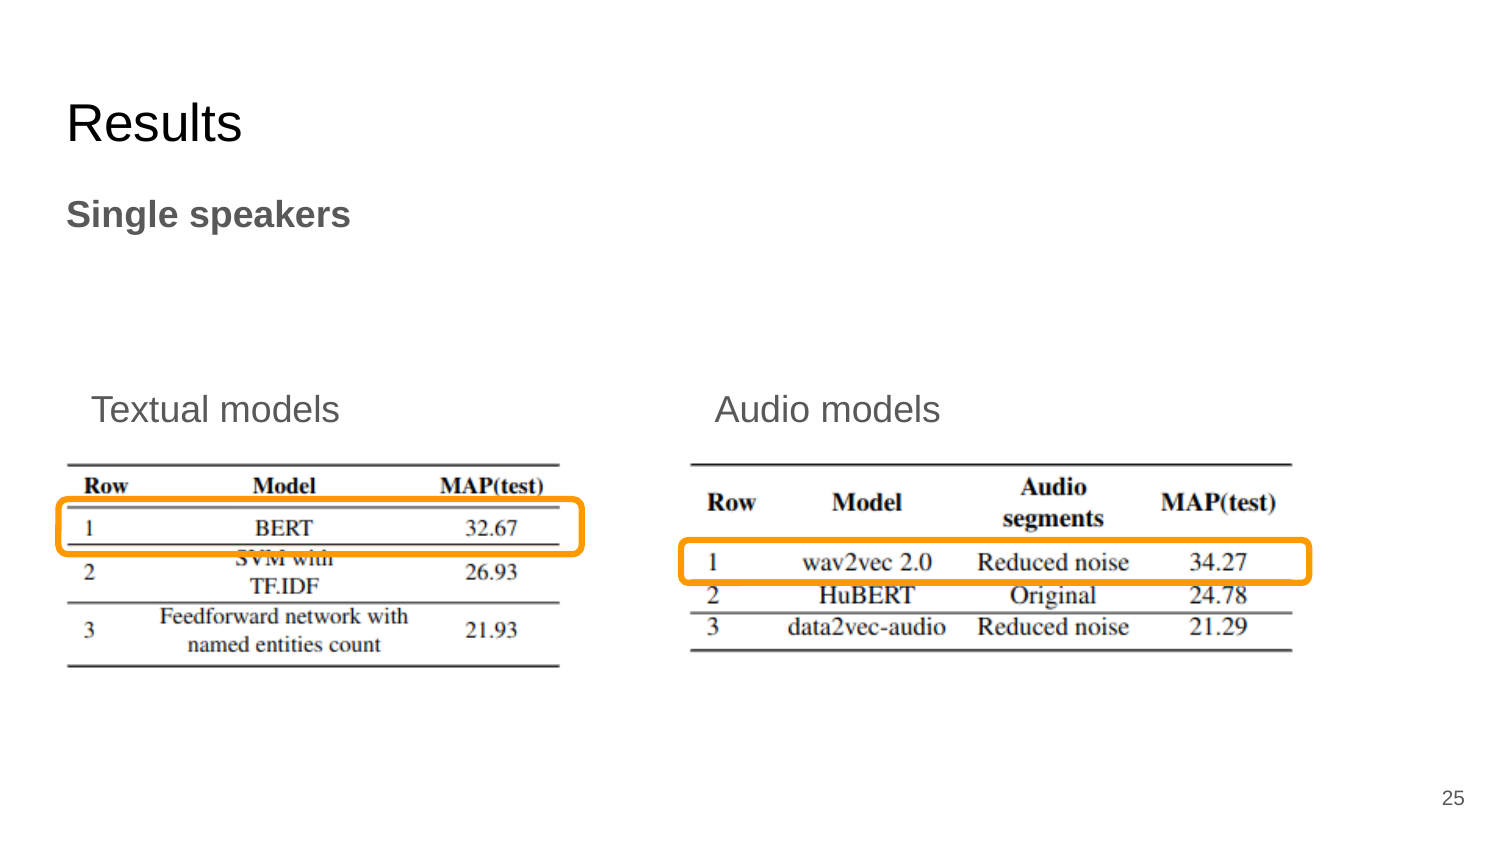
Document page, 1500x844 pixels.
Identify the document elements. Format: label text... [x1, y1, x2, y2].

slide_number ‹#› [1389, 764, 1480, 830]
text_box Audio models [699, 370, 996, 444]
text_box Single speakers [51, 175, 983, 251]
text_box Textual models [75, 370, 455, 444]
picture [58, 445, 582, 686]
title Results [51, 72, 1449, 167]
picture [680, 445, 1310, 665]
